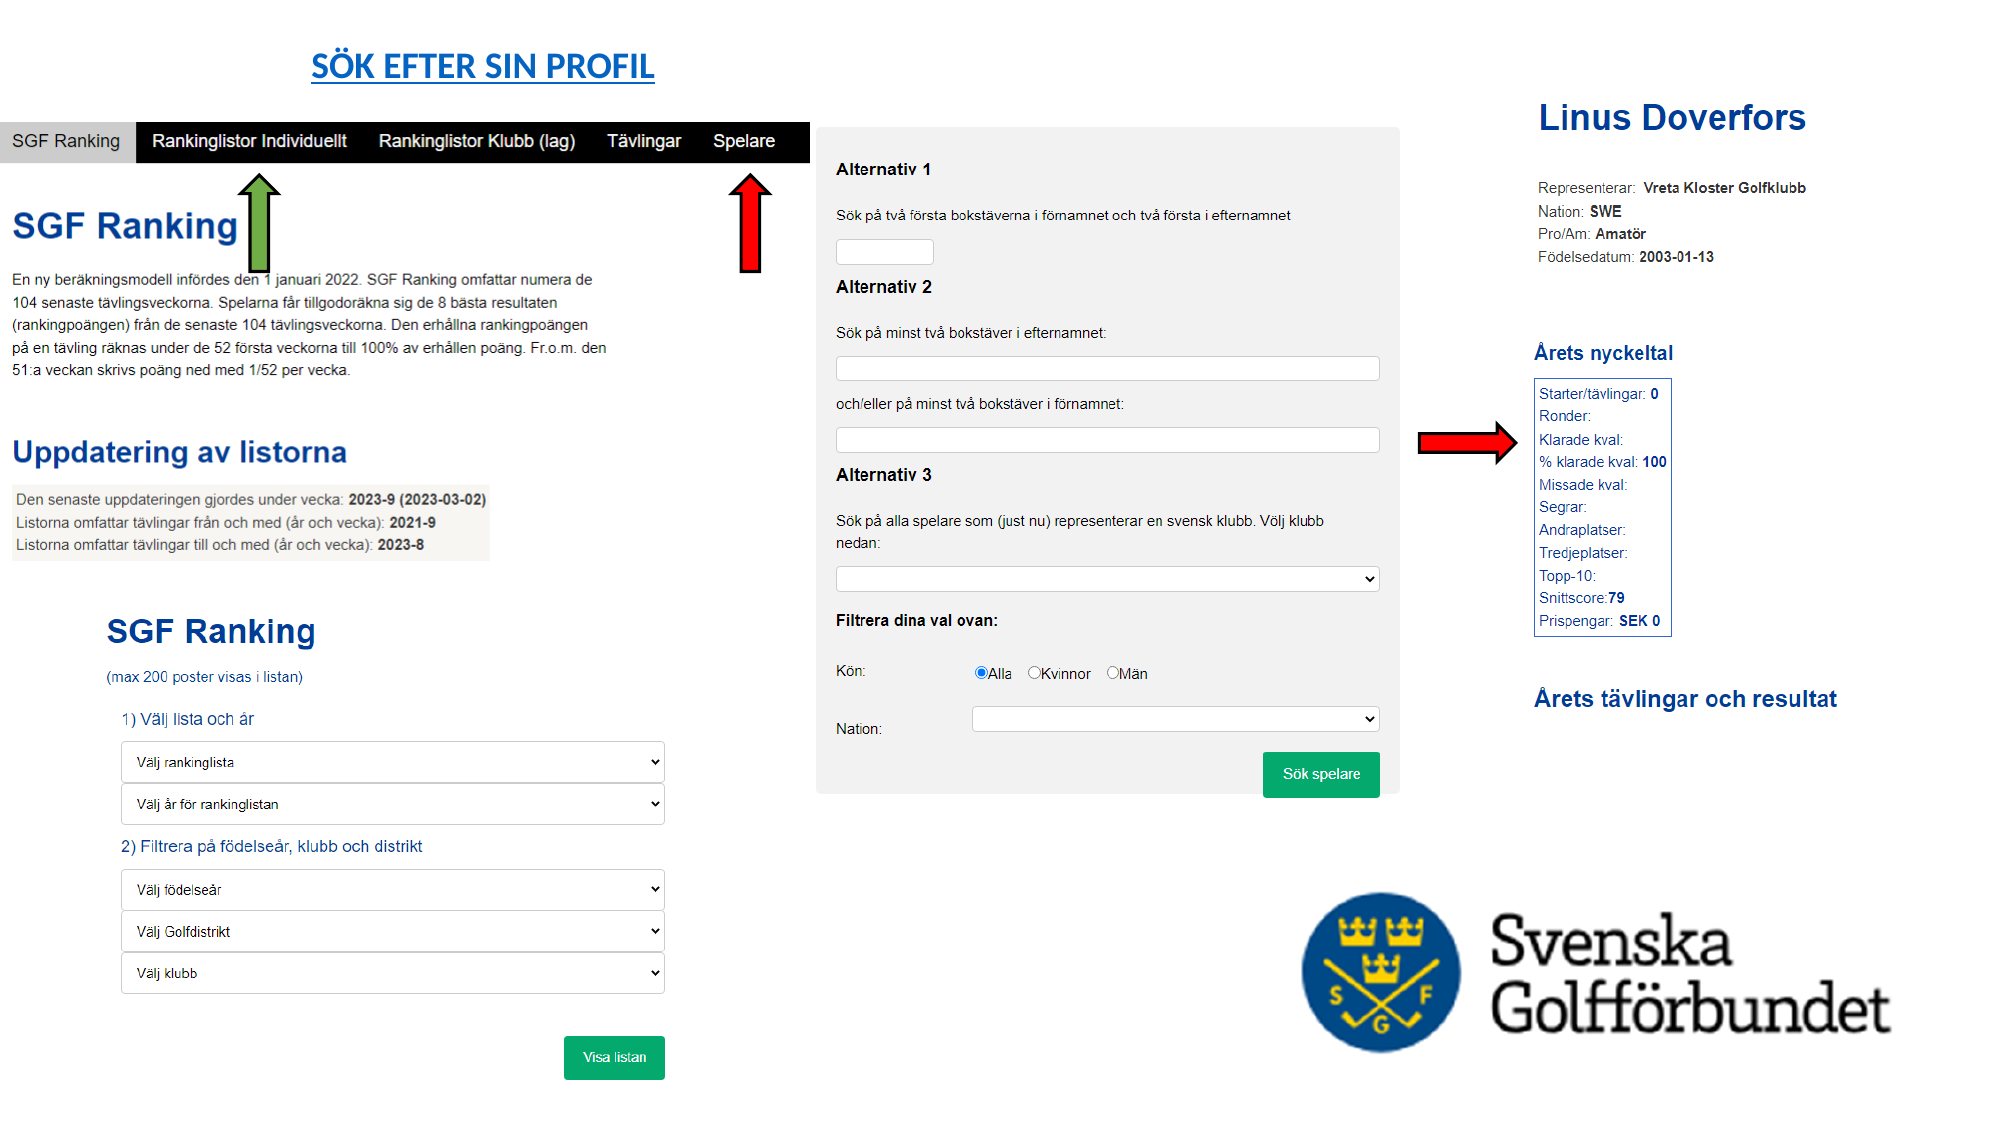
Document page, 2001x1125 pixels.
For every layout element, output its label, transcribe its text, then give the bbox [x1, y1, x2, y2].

picture [812, 122, 1407, 801]
picture [1529, 94, 1900, 773]
text_box SÖK EFTER SIN PROFIL [100, 34, 867, 94]
picture [100, 610, 695, 1094]
picture [0, 122, 810, 583]
picture [1285, 880, 1900, 1072]
text_box [1417, 420, 1519, 466]
